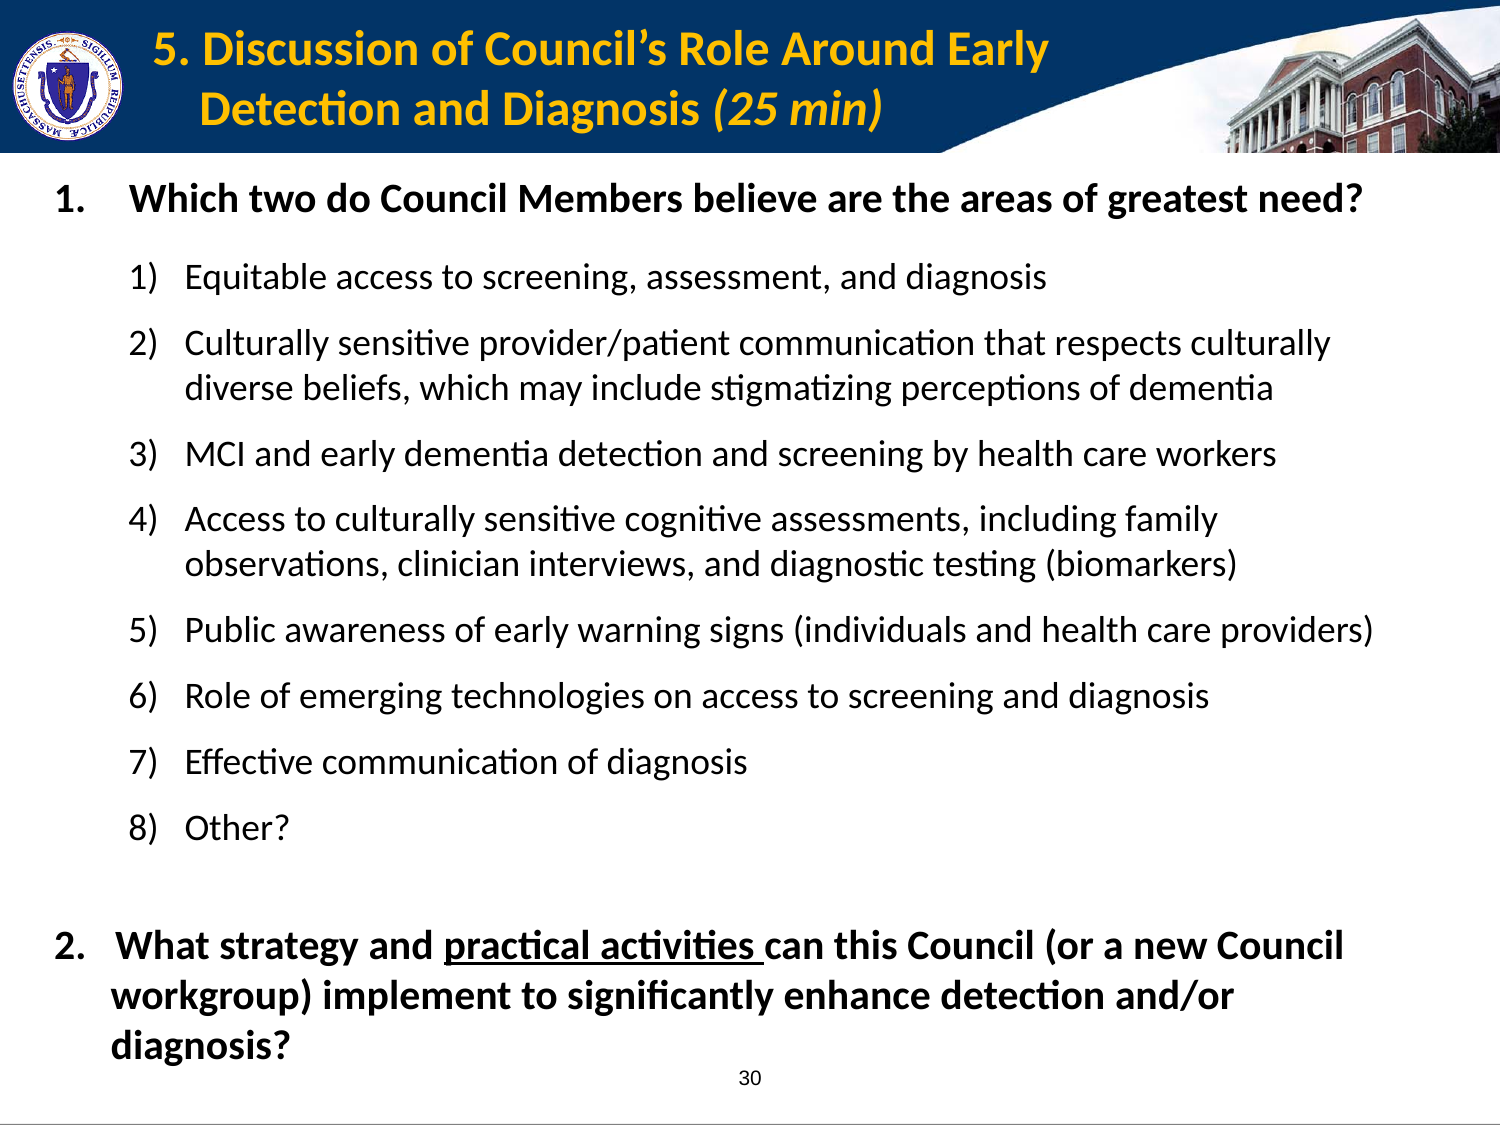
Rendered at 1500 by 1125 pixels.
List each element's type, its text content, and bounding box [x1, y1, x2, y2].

text_box 2. What strategy and practical activities can this Council (or a new Council workgroup) implement to significantly enhance detection and/or diagnosis? [39, 910, 1394, 1076]
title 5. Discussion of Council’s Role Around Early Detection and Diagnosis (25 min) [137, 18, 1117, 143]
text_box Which two do Council Members believe are the areas of greatest need? [39, 160, 1461, 229]
picture [0, 0, 1500, 153]
text_box Equitable access to screening, assessment, and diagnosis Culturally sensitive provider/patient communication that respects culturally diverse beliefs, which may include stigmatizing perceptions of dementia MCI and early dementia detection and screening by health care workers Access to culturally sensitive cognitive assessments, including family observations, clinician interviews, and diagnostic testing (biomarkers) Public awareness of early warning signs (individuals and health care providers) Role of emerging technologies on access to screening and diagnosis Effective communication of diagnosis Other? [113, 244, 1425, 856]
